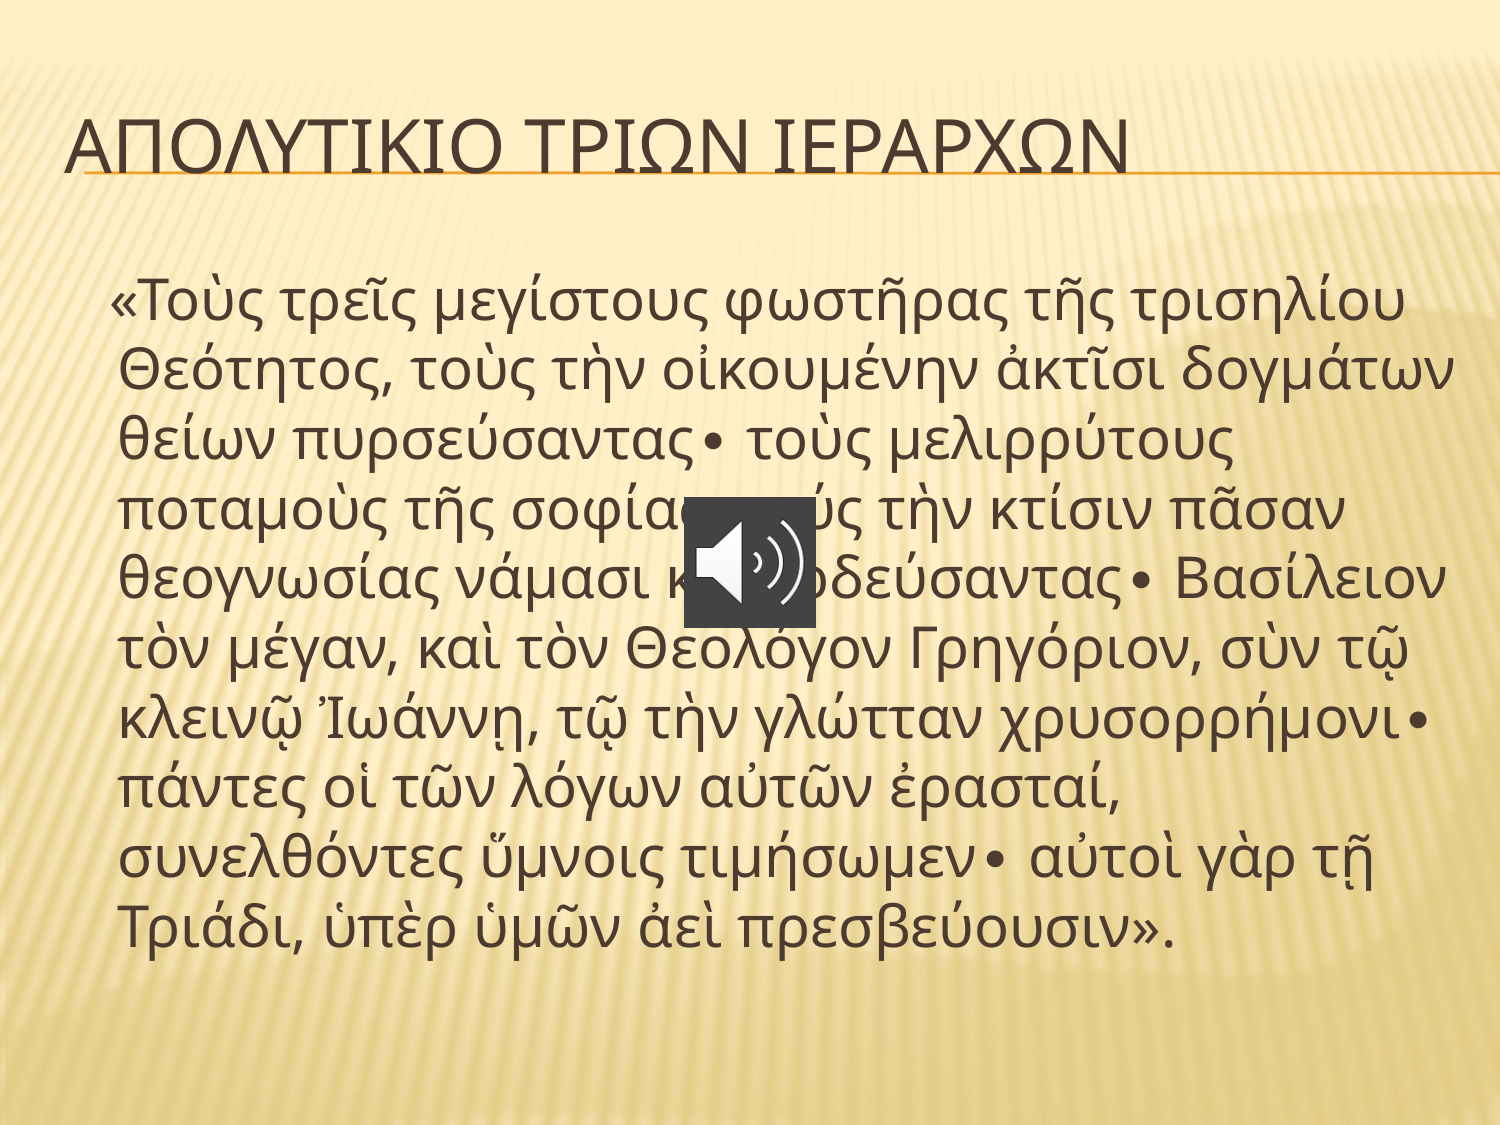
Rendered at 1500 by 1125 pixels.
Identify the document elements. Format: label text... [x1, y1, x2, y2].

picture [682, 495, 817, 630]
list «Τοὺς τρεῖς μεγίστους φωστῆρας τῆς τρισηλίου Θεότητος, τοὺς τὴν οἰκουμένην ἀκτῖσι δογμάτων θείων πυρσεύσαντας∙ τοὺς μελιρρύτους ποταμοὺς τῆς σοφίας, τούς τὴν κτίσιν πᾶσαν θεογνωσίας νάμασι καταρδεύσαντας∙ Βασίλειον τὸν μέγαν, καὶ τὸν Θεολόγον Γρηγόριον, σὺν τῷ κλεινῷ Ἰωάννῃ, τῷ τὴν γλώτταν χρυσορρήμονι∙ πάντες οἱ τῶν λόγων αὐτῶν ἐρασταί, συνελθόντες ὕμνοις τιμήσωμεν∙ αὐτοὶ γὰρ τῇ Τριάδι, ὑπὲρ ὑμῶν ἀεὶ πρεσβεύουσιν». [50, 254, 1475, 998]
title ΑΠΟΛΥΤΙΚΙΟ ΤΡΙΩΝ ΙΕΡΑΡΧΩΝ [50, 75, 1475, 213]
